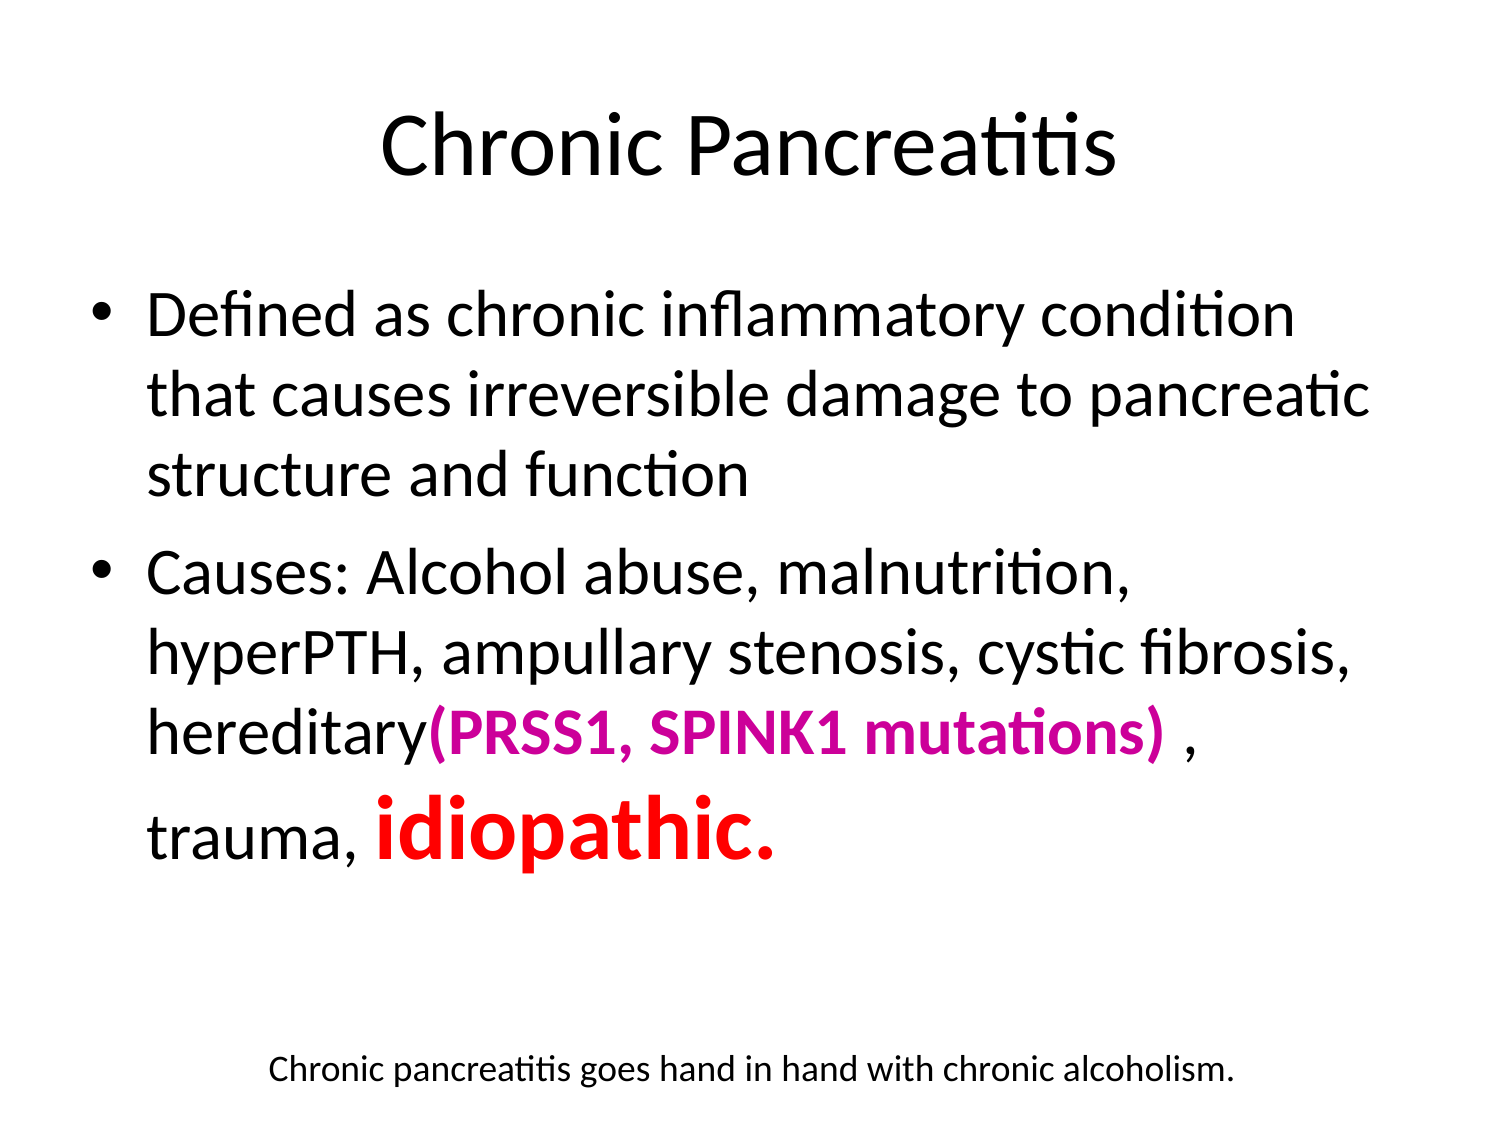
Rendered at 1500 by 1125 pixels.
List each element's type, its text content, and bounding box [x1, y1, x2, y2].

title Chronic Pancreatitis [75, 45, 1425, 233]
text_box Chronic pancreatitis goes hand in hand with chronic alcoholism. [253, 1036, 1317, 1097]
list Defined as chronic inflammatory condition that causes irreversible damage to pancreatic structure and function Causes: Alcohol abuse, malnutrition, hyperPTH, ampullary stenosis, cystic fibrosis, hereditary(PRSS1, SPINK1 mutations) , trauma, idiopathic. [75, 262, 1425, 1005]
